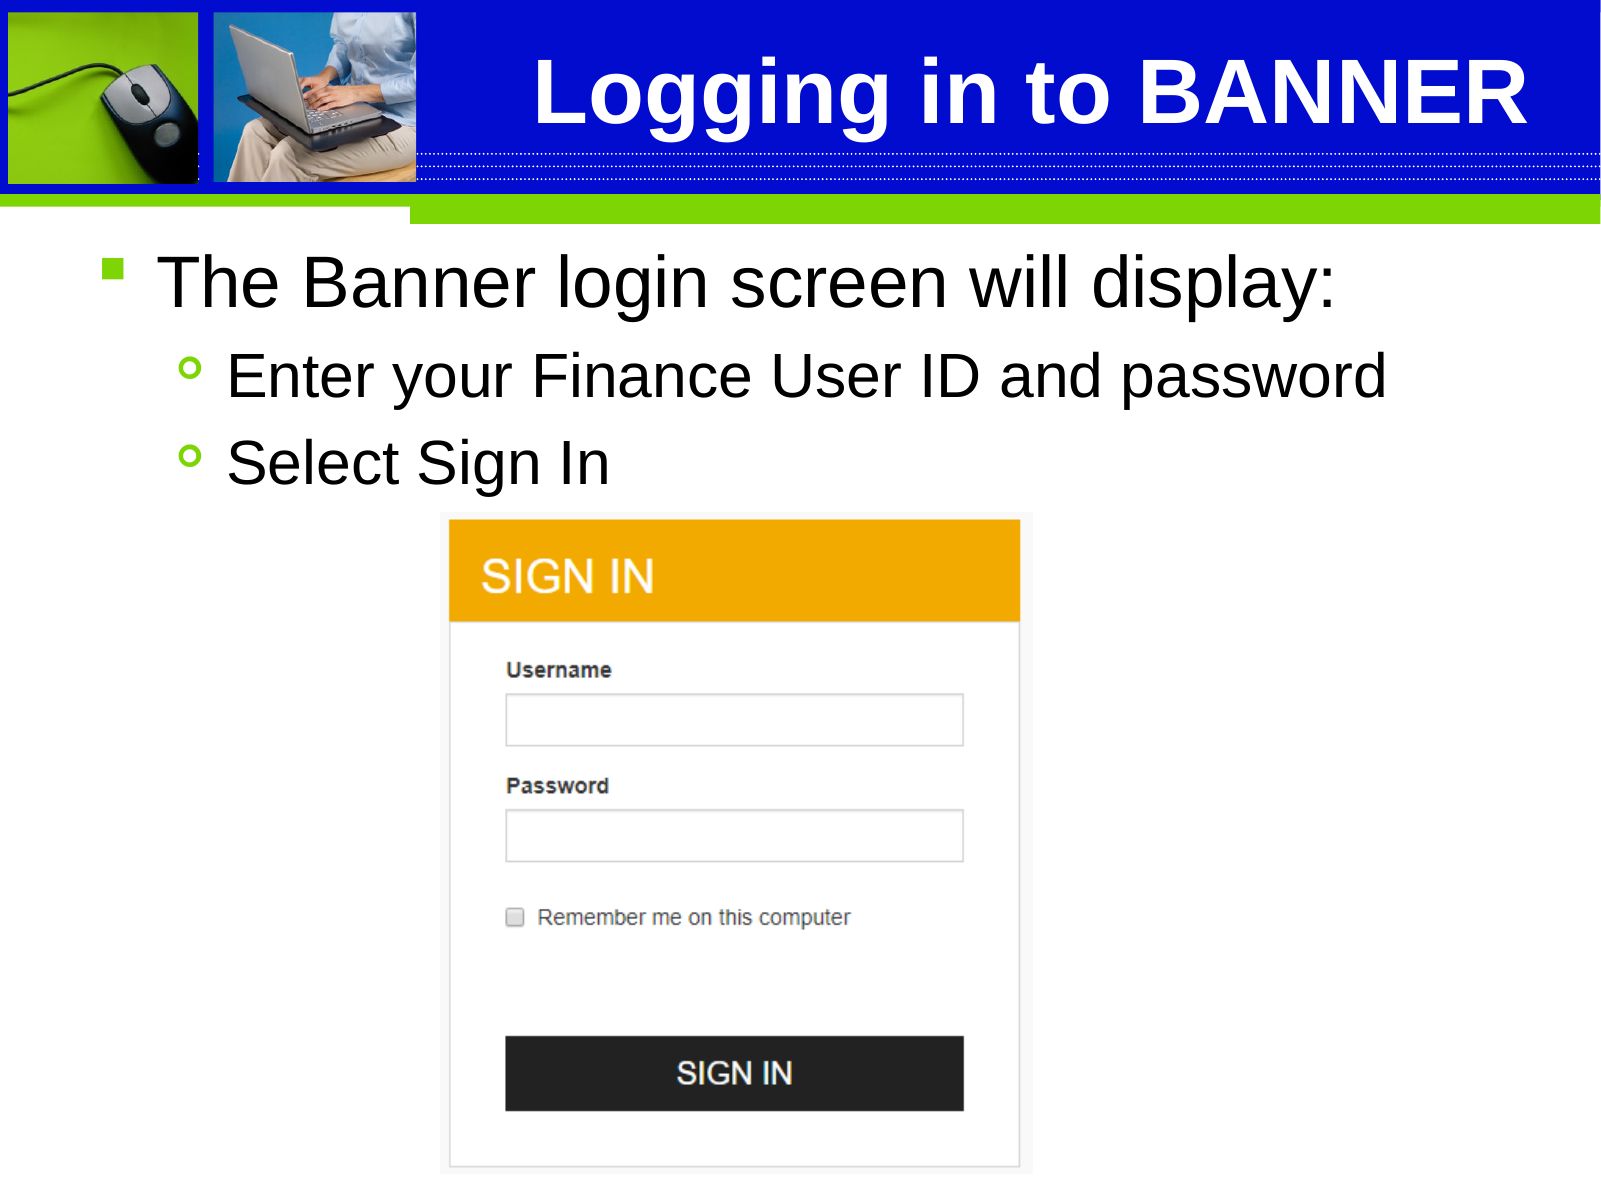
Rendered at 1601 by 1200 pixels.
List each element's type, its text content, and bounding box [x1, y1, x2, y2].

picture [8, 13, 199, 184]
picture [439, 512, 1033, 1174]
title Logging in to BANNER [439, 39, 1548, 134]
list The Banner login screen will display: Enter your Finance User ID and password Select Sign In [79, 226, 1521, 1107]
picture [214, 13, 417, 182]
